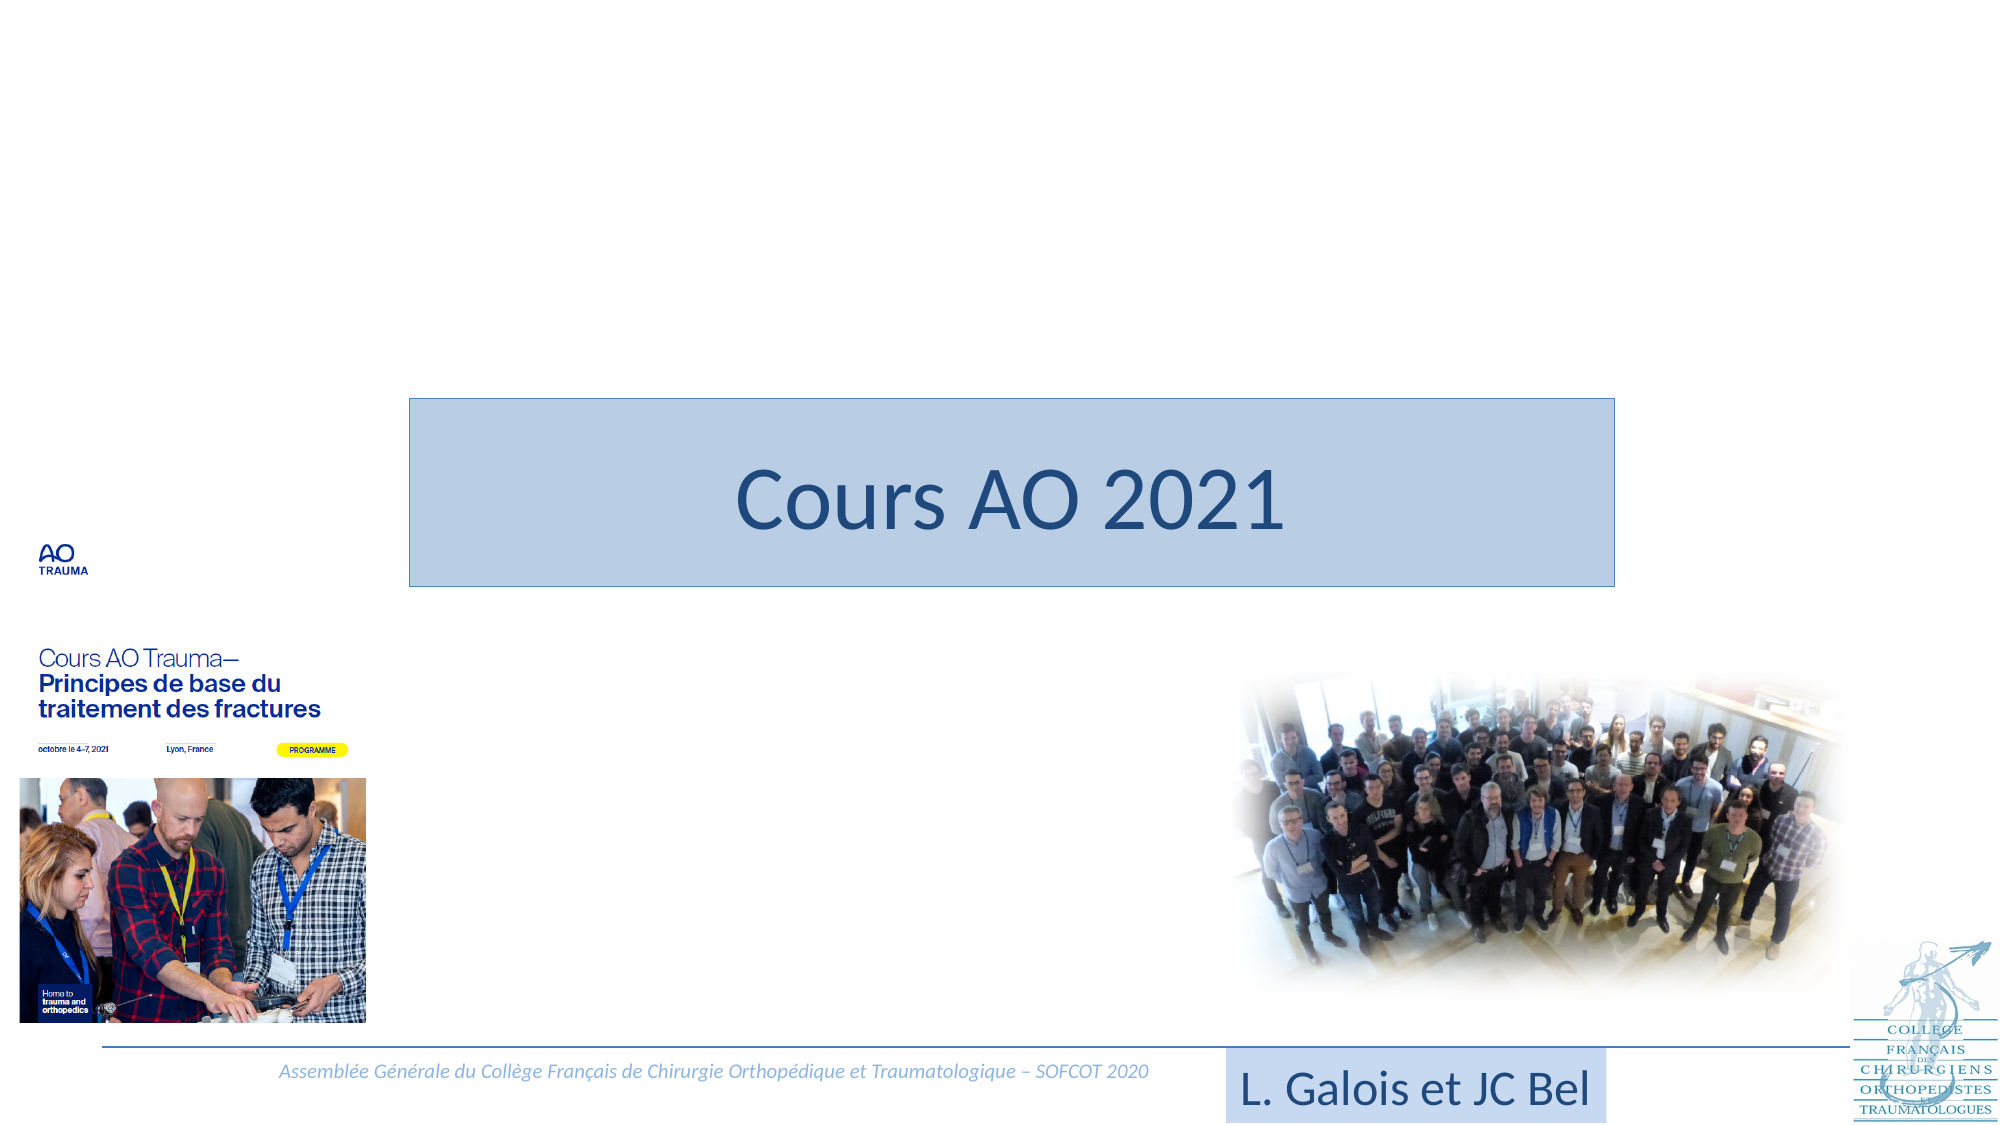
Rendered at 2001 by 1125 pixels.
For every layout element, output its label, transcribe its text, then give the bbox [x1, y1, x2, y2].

picture [19, 538, 367, 1023]
text_box L. Galois et JC Bel [1226, 1048, 1607, 1123]
picture [1224, 668, 2000, 1124]
title Cours AO 2021 [409, 398, 1615, 587]
